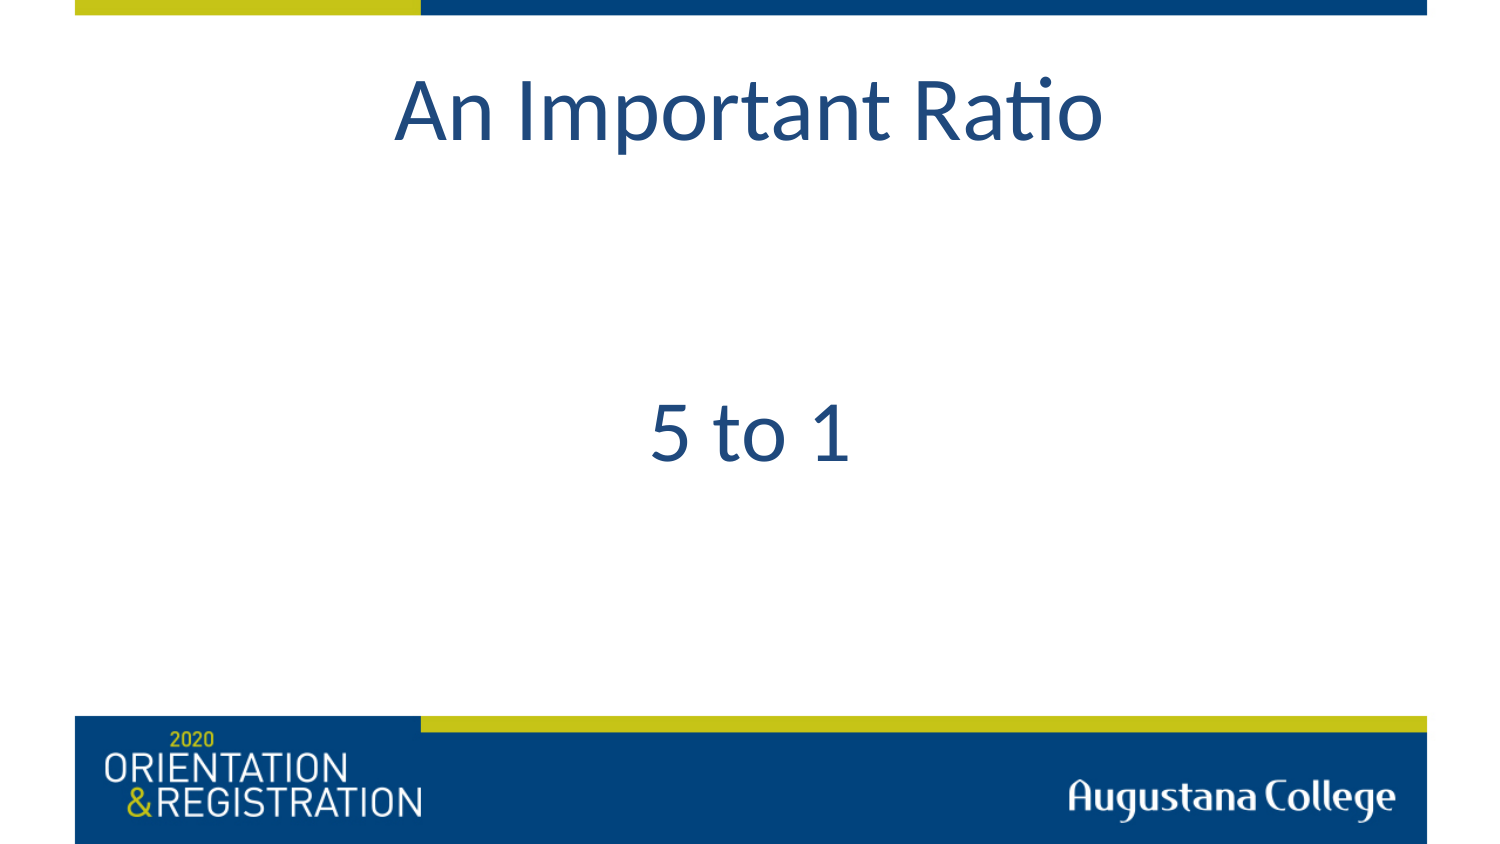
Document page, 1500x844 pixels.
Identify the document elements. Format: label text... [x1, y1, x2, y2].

list 5 to 1 [506, 243, 994, 488]
picture [0, 0, 1500, 844]
title An Important Ratio [75, 33, 1425, 175]
